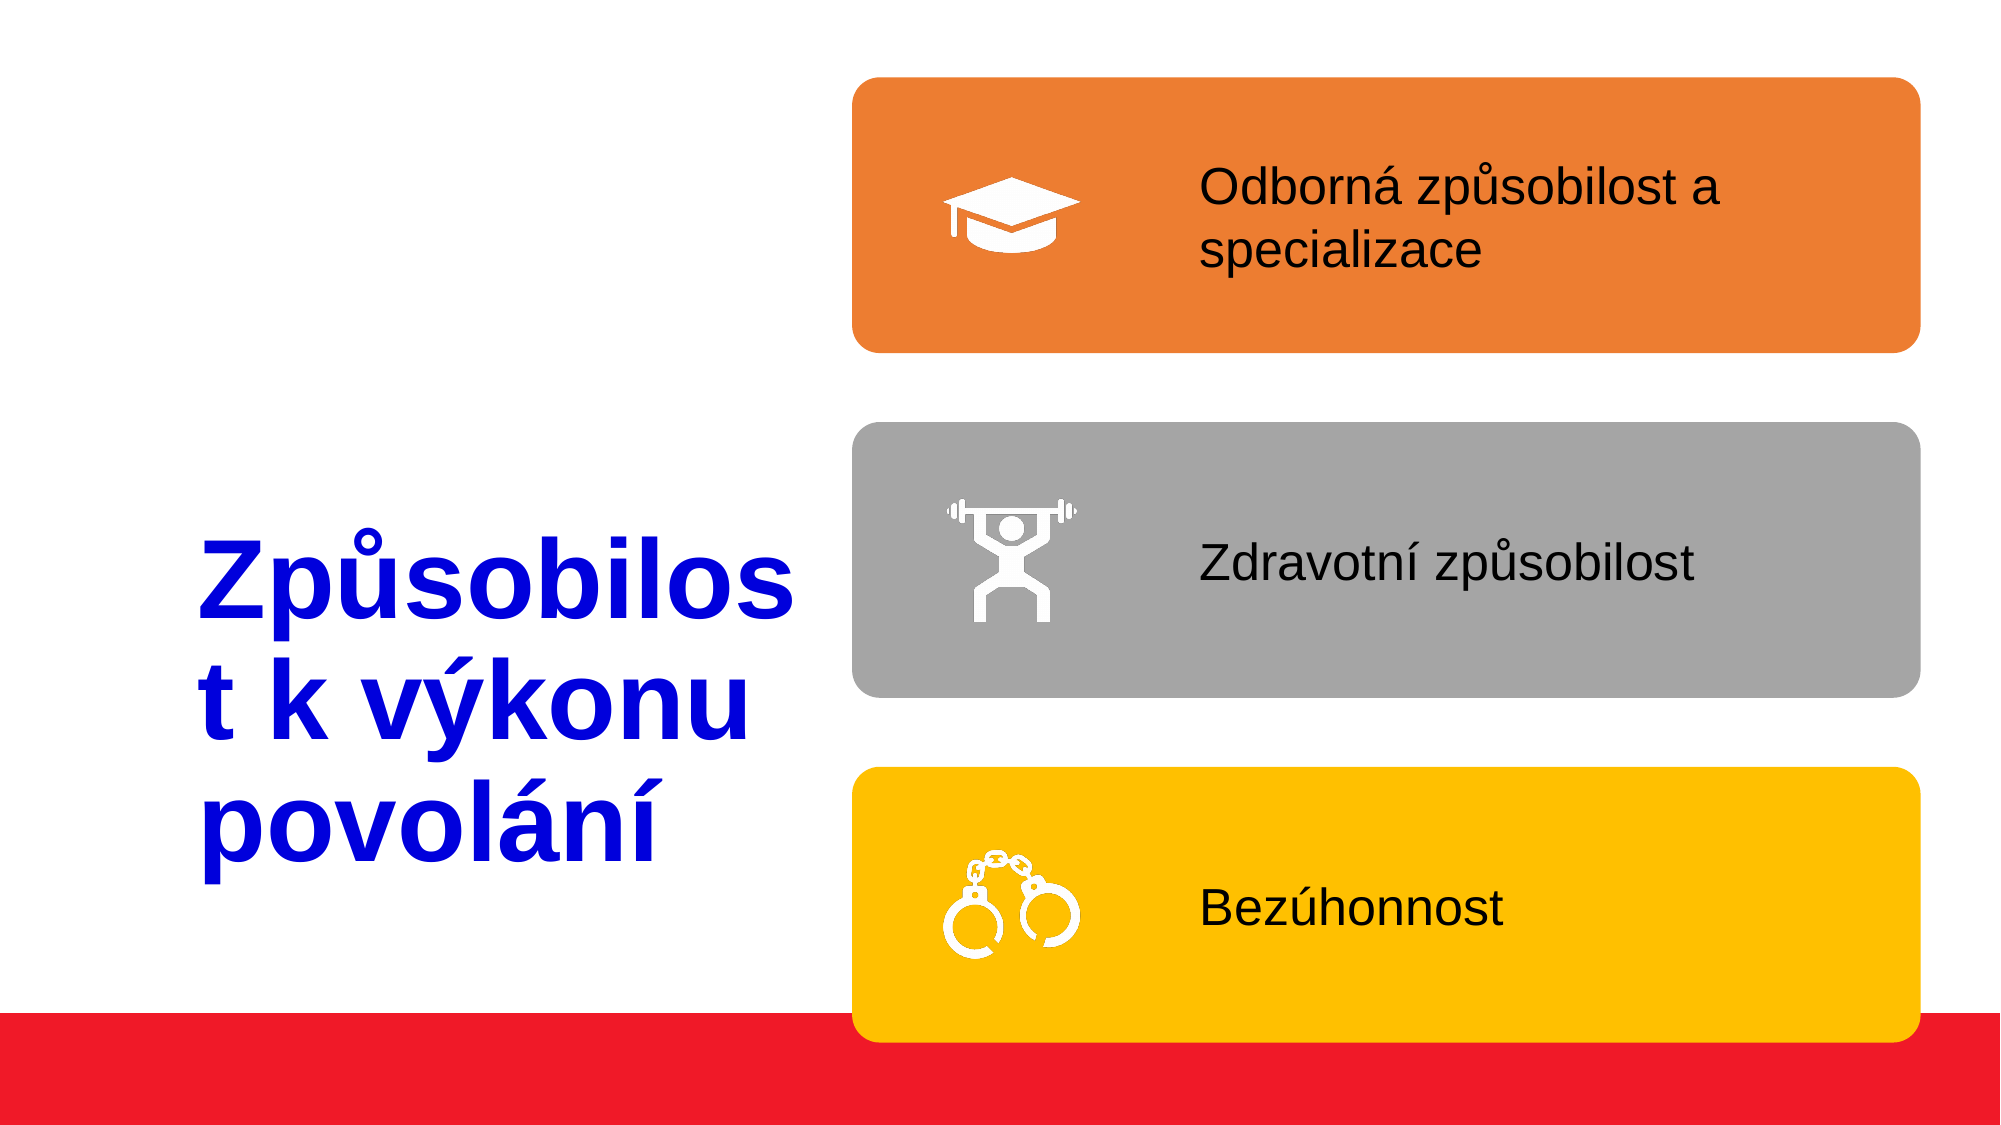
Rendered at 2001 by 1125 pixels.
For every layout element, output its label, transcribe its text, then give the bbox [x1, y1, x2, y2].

title Způsobilost k výkonu povolání [182, 513, 845, 906]
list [852, 77, 1921, 1043]
